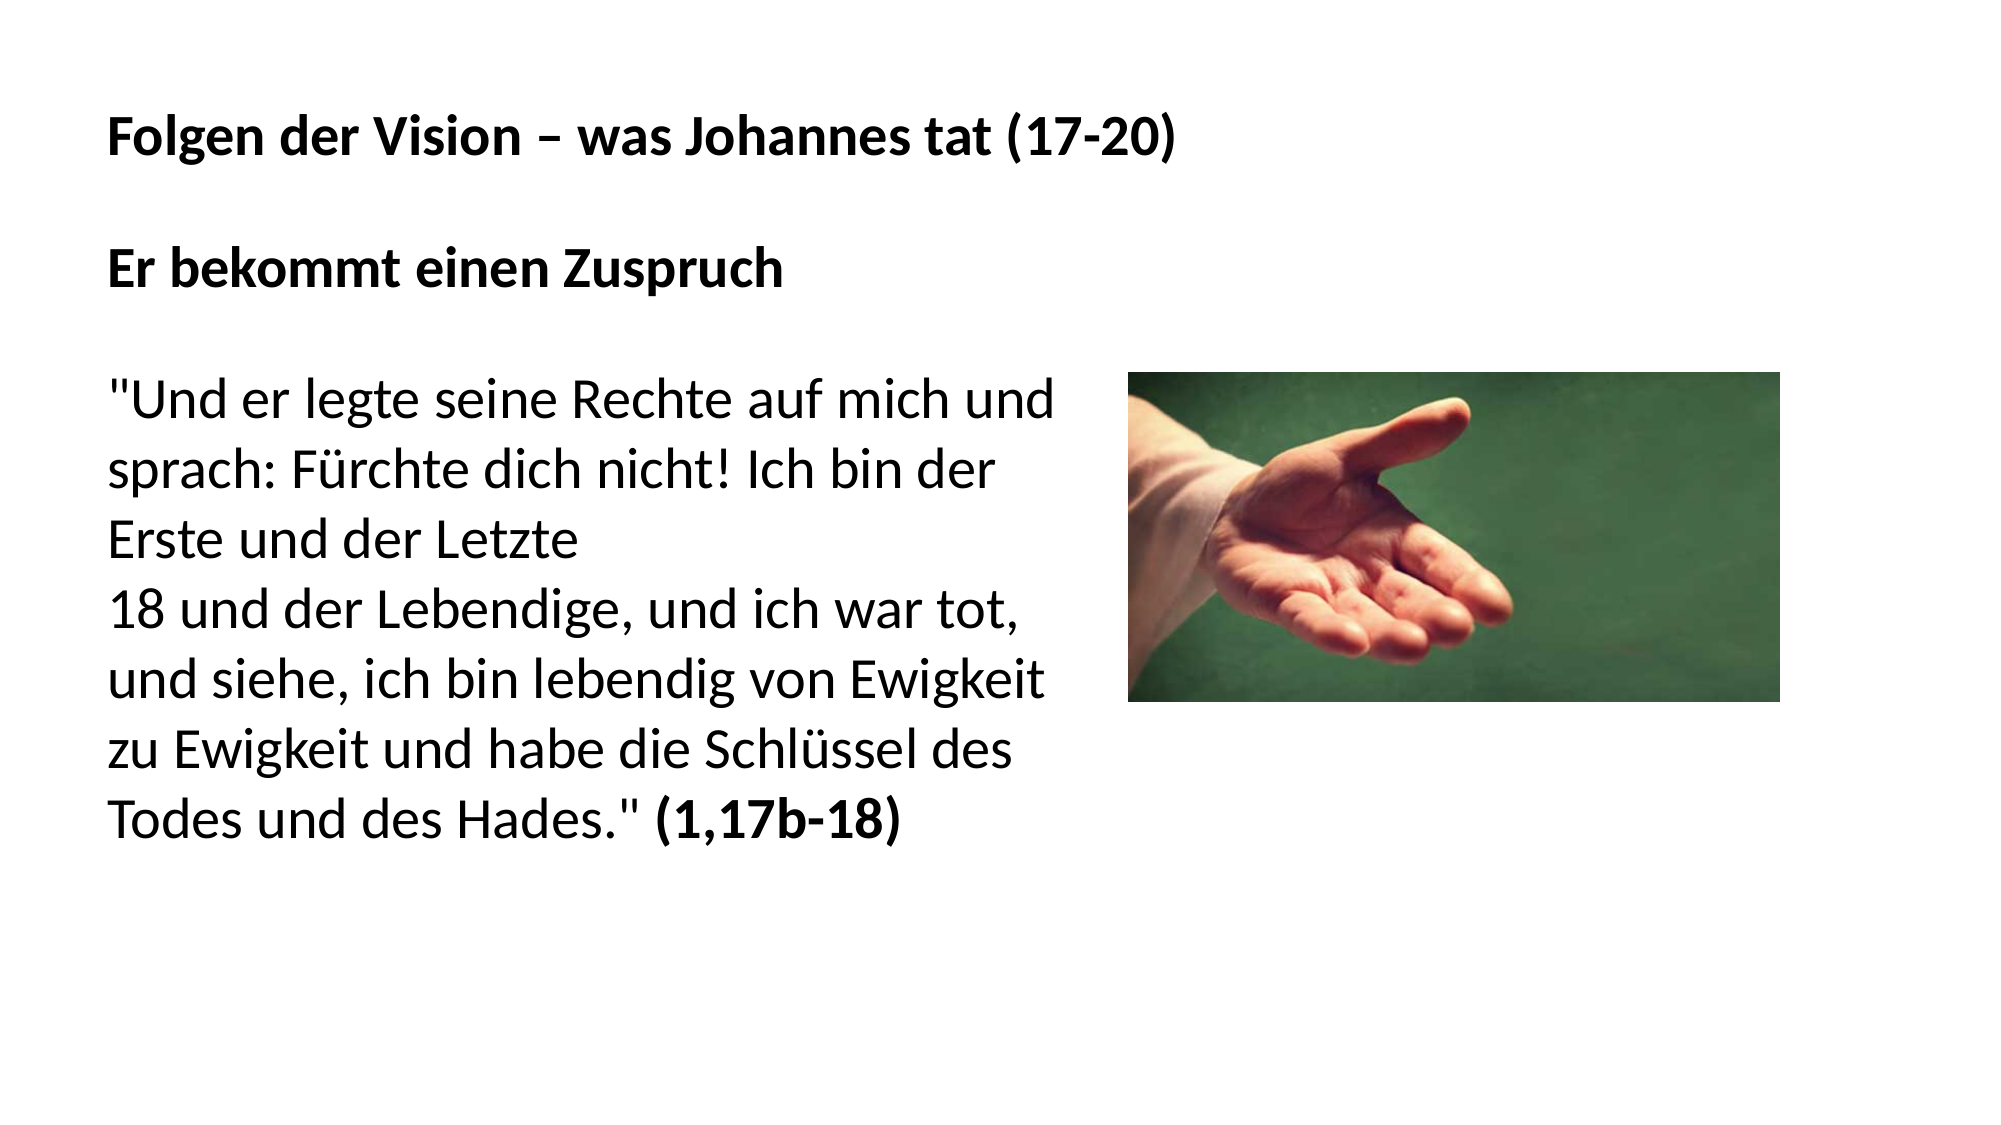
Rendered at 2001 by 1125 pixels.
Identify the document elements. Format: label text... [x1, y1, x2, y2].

picture [1128, 372, 1780, 702]
text_box Er bekommt einen Zuspruch [92, 221, 1093, 306]
text_box Folgen der Vision – was Johannes tat (17-20) [92, 89, 1371, 175]
text_box "Und er legte seine Rechte auf mich und sprach: Fürchte dich nicht! Ich bin der Erste und der Letzte 18 und der Lebendige, und ich war tot, und siehe, ich bin lebendig von Ewigkeit zu Ewigkeit und habe die Schlüssel des Todes und des Hades." (1,17b-18) [92, 352, 1093, 858]
